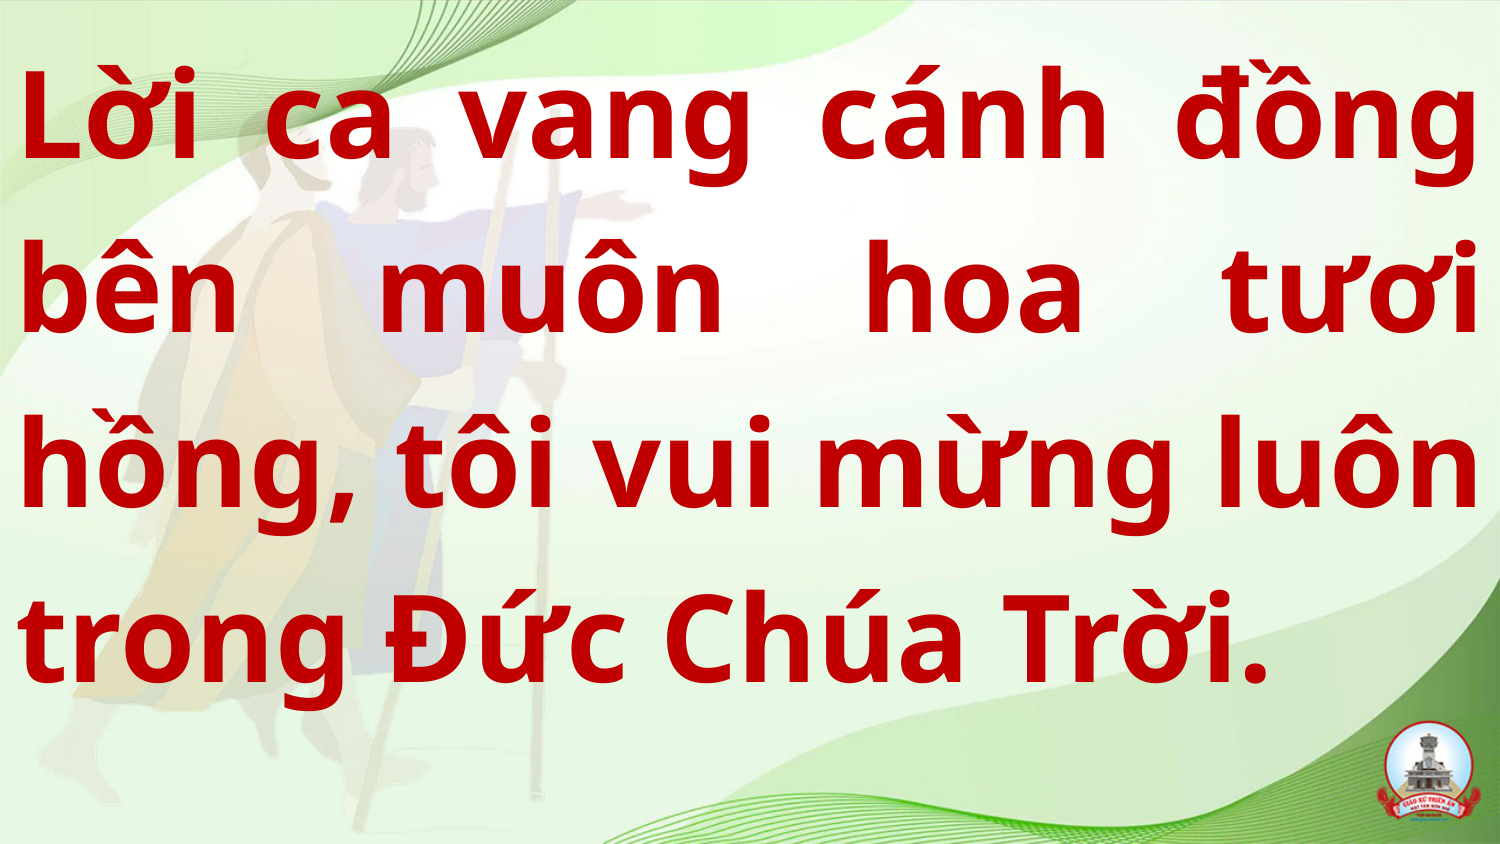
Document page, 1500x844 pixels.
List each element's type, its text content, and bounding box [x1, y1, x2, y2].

subtitle Lời ca vang cánh đồng bên muôn hoa tươi hồng, tôi vui mừng luôn trong Đức Chúa Trời. [0, 0, 1500, 844]
